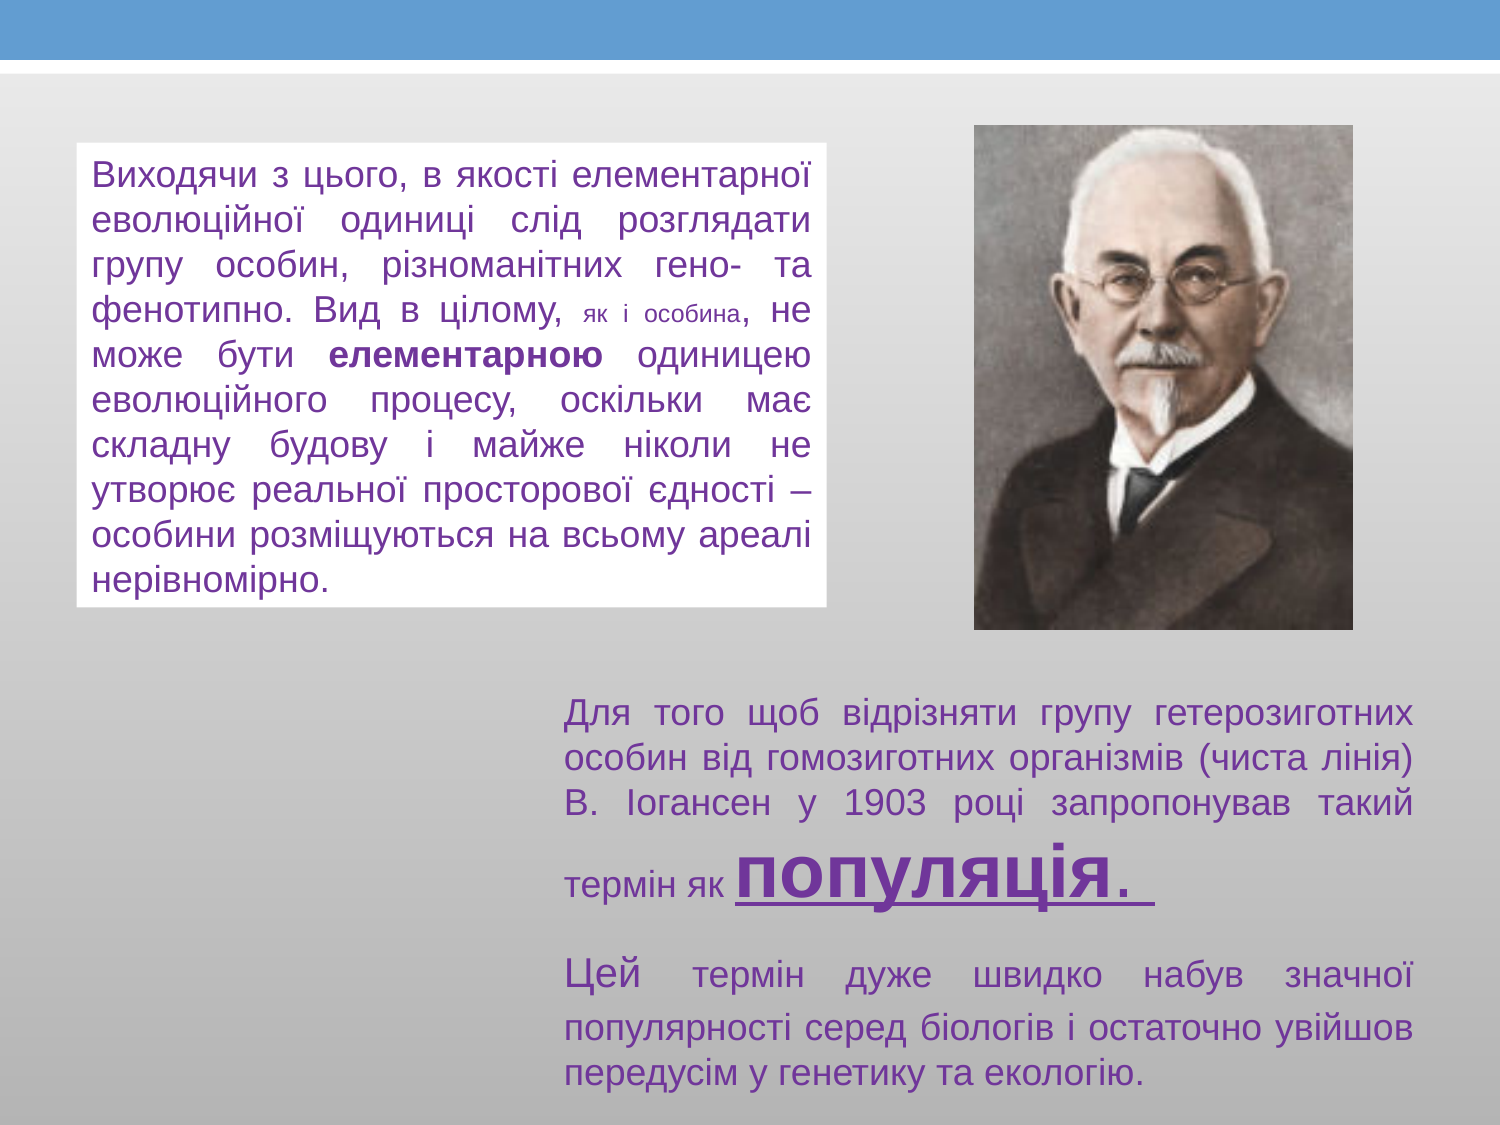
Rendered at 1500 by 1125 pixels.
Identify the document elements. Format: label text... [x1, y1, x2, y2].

text_box Для того щоб відрізняти групу гетерозиготних особин від гомозиготних організмів (чиста лінія) В. Іогансен у 1903 році запропонував такий термін як популяція. Цей термін дуже швидко набув значної популярності серед біологів і остаточно увійшов передусім у генетику та екологію. [549, 680, 1430, 1101]
picture [974, 125, 1353, 630]
text_box Виходячи з цього, в якості елементарної еволюційної одиниці слід розглядати групу особин, різноманітних гено- та фенотипно. Вид в цілому, як і особина, не може бути елементарною одиницею еволюційного процесу, оскільки має складну будову і майже ніколи не утворює реальної просторової єдності – особини розміщуються на всьому ареалі нерівномірно. [76, 142, 827, 608]
